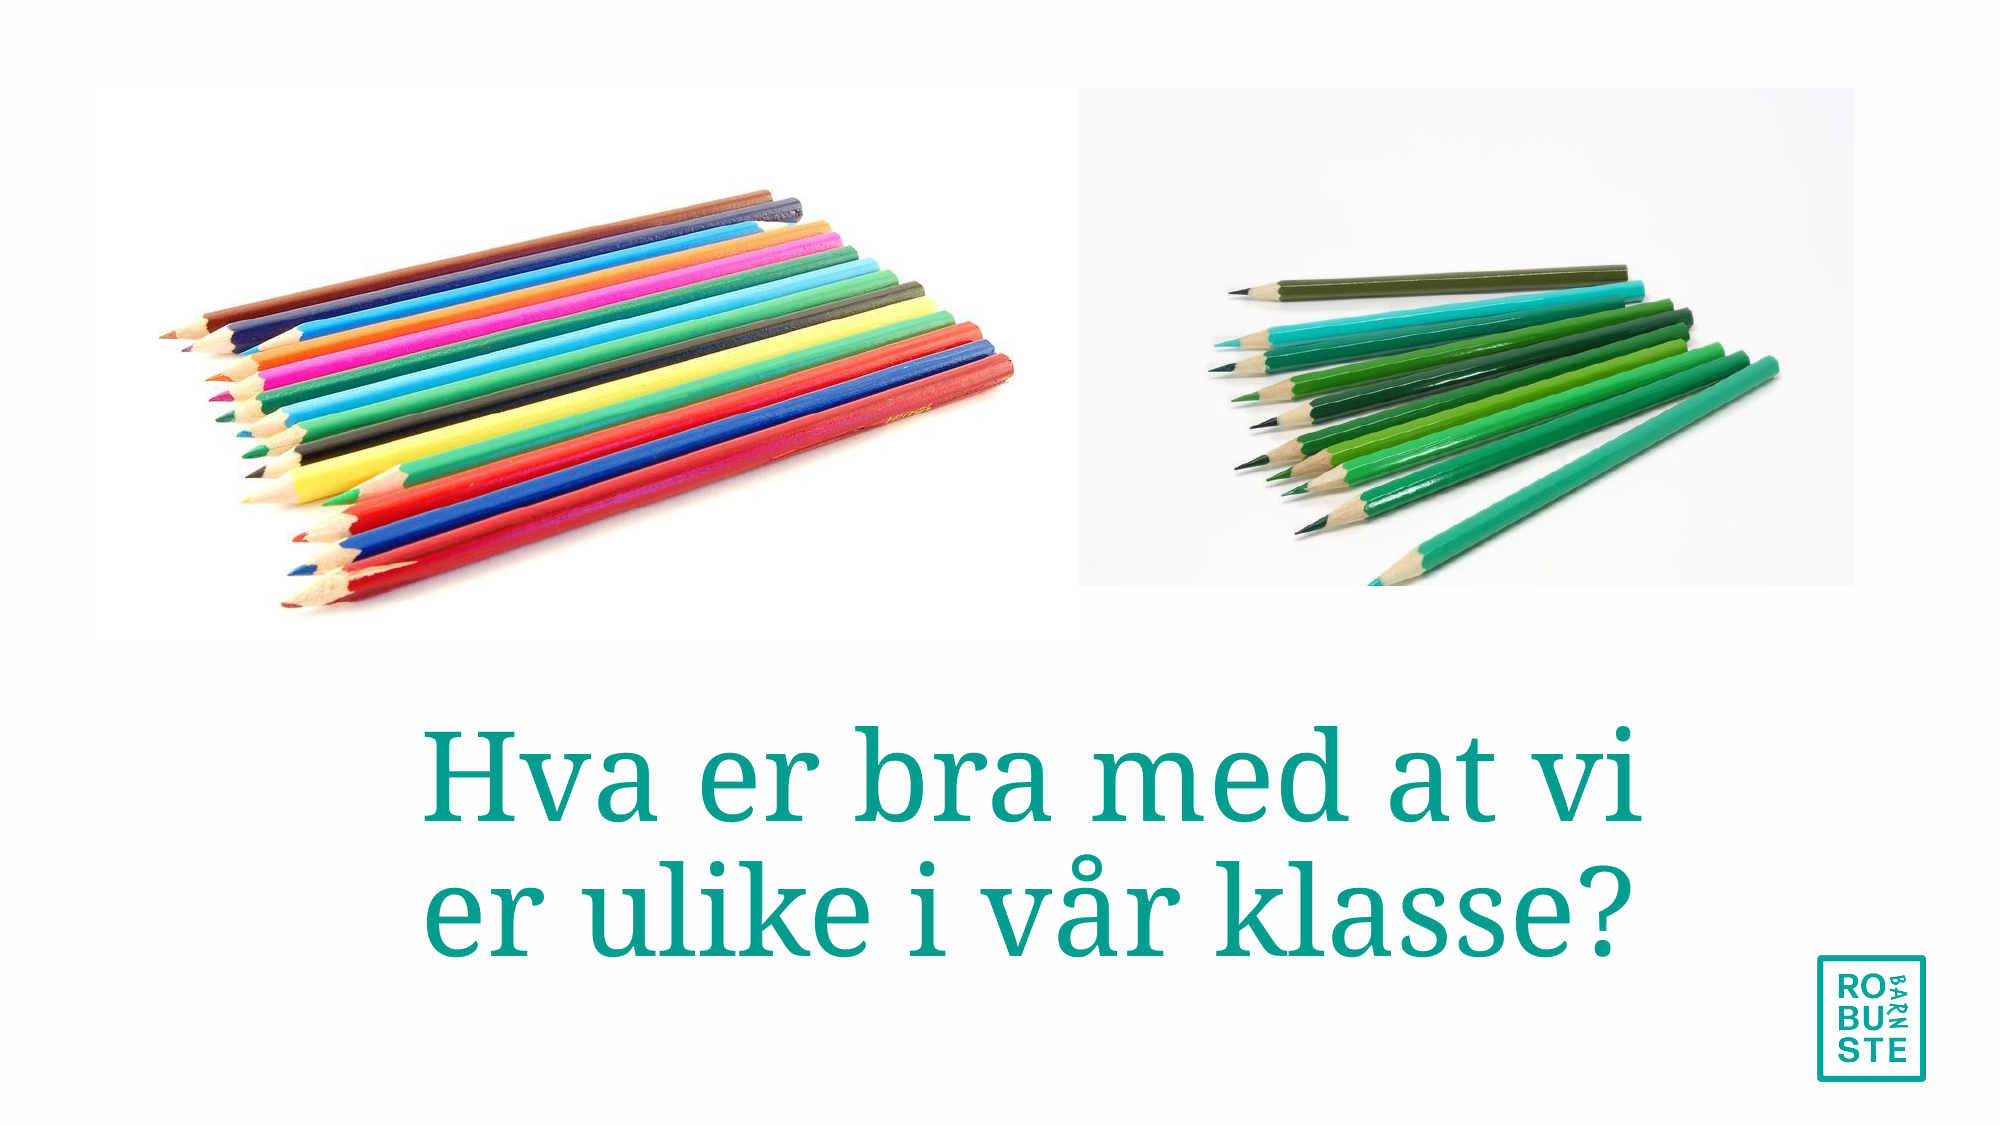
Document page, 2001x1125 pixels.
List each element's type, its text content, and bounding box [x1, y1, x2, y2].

picture [1817, 955, 1926, 1082]
picture [95, 88, 1855, 645]
list Hva er bra med at vi er ulike i vår klasse? [405, 706, 1674, 1006]
